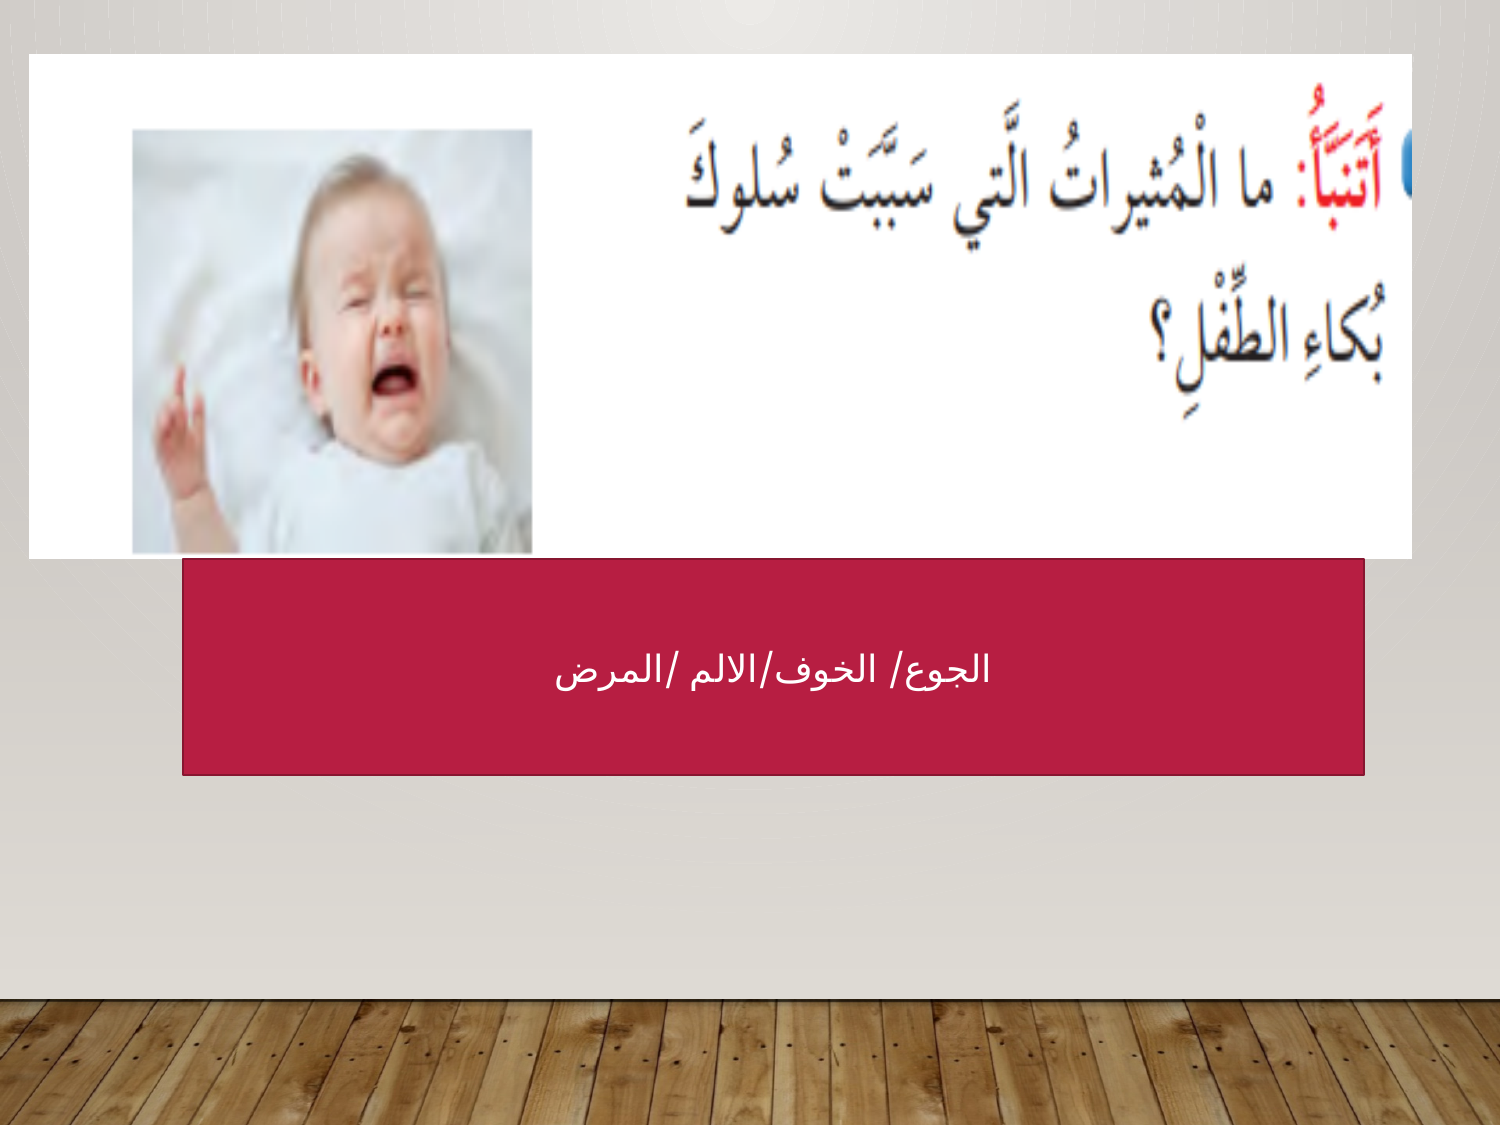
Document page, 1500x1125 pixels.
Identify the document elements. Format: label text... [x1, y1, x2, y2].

picture [29, 54, 1412, 560]
picture [0, 999, 1500, 1125]
text_box الجوع/ الخوف/الالم /المرض [182, 560, 1365, 776]
